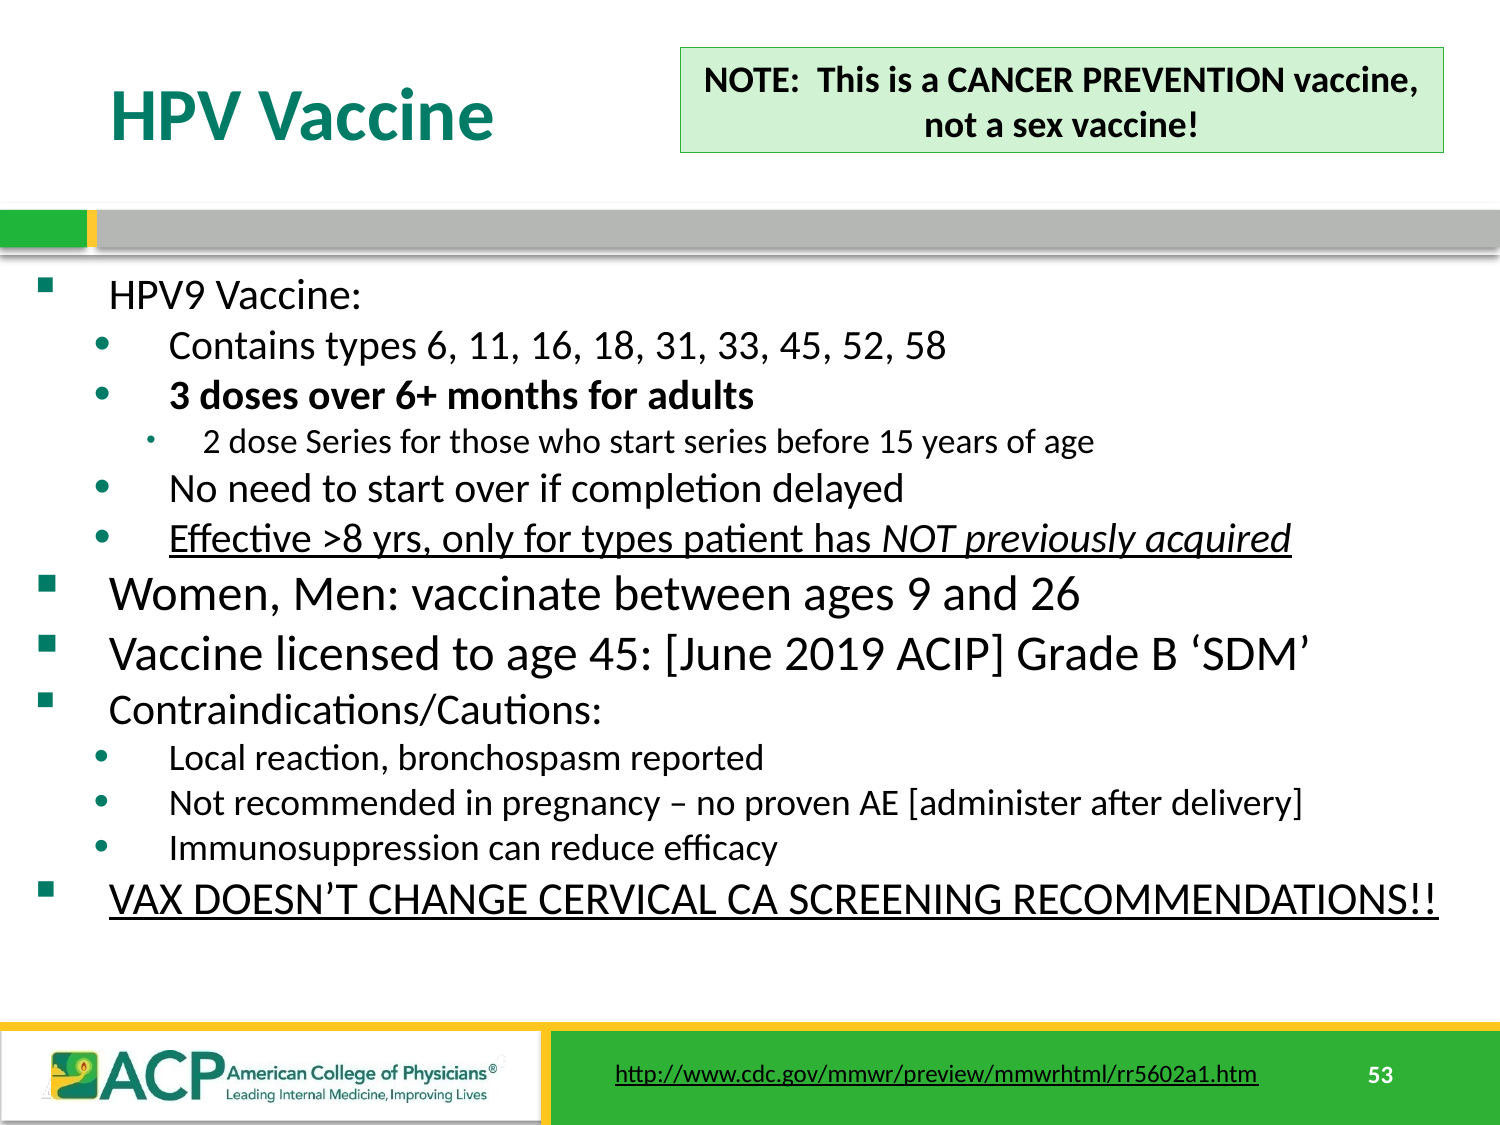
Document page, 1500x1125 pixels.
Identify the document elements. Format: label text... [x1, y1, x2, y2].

text_box NOTE: This is a CANCER PREVENTION vaccine, not a sex vaccine! [680, 47, 1444, 153]
text_box http://www.cdc.gov/mmwr/preview/mmwrhtml/rr5602a1.htm [599, 1050, 1340, 1095]
list HPV9 Vaccine: Contains types 6, 11, 16, 18, 31, 33, 45, 52, 58 3 doses over 6+ months for adults 2 dose Series for those who start series before 15 years of age No need to start over if completion delayed Effective >8 yrs, only for types patient has NOT previously acquired Women, Men: vaccinate between ages 9 and 26 Vaccine licensed to age 45: [June 2019 ACIP] Grade B ‘SDM’ Contraindications/Cautions: Local reaction, bronchospasm reported Not recommended in pregnancy – no proven AE [administer after delivery] Immunosuppression can reduce efficacy VAX DOESN’T CHANGE CERVICAL CA SCREENING RECOMMENDATIONS!! [18, 258, 1480, 973]
picture [51, 1050, 497, 1103]
title HPV Vaccine [95, 28, 1434, 192]
